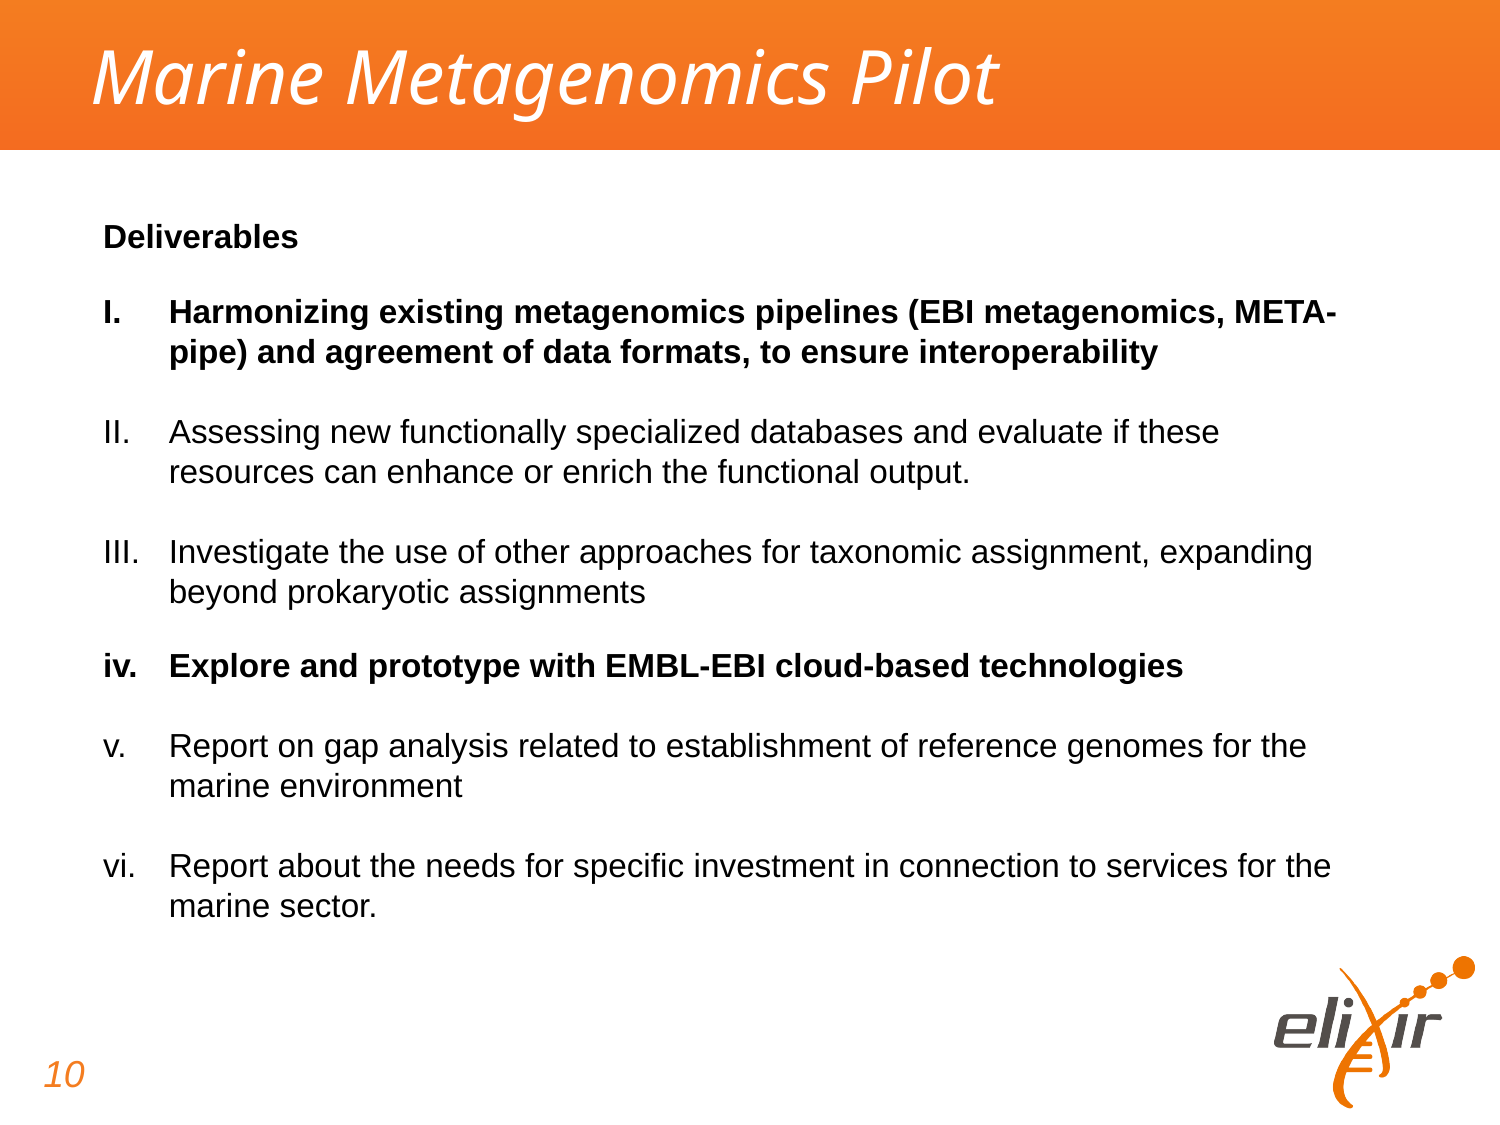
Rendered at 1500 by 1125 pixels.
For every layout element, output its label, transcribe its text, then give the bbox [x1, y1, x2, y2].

picture [1274, 956, 1475, 1109]
title Marine Metagenomics Pilot [75, 22, 1425, 128]
slide_number 10 [28, 1058, 141, 1086]
text_box Deliverables Harmonizing existing metagenomics pipelines (EBI metagenomics, META-pipe) and agreement of data formats, to ensure interoperability Assessing new functionally specialized databases and evaluate if these resources can enhance or enrich the functional output. Investigate the use of other approaches for taxonomic assignment, expanding beyond prokaryotic assignments Explore and prototype with EMBL-EBI cloud-based technologies Report on gap analysis related to establishment of reference genomes for the marine environment Report about the needs for specific investment in connection to services for the marine sector. [88, 208, 1376, 1047]
